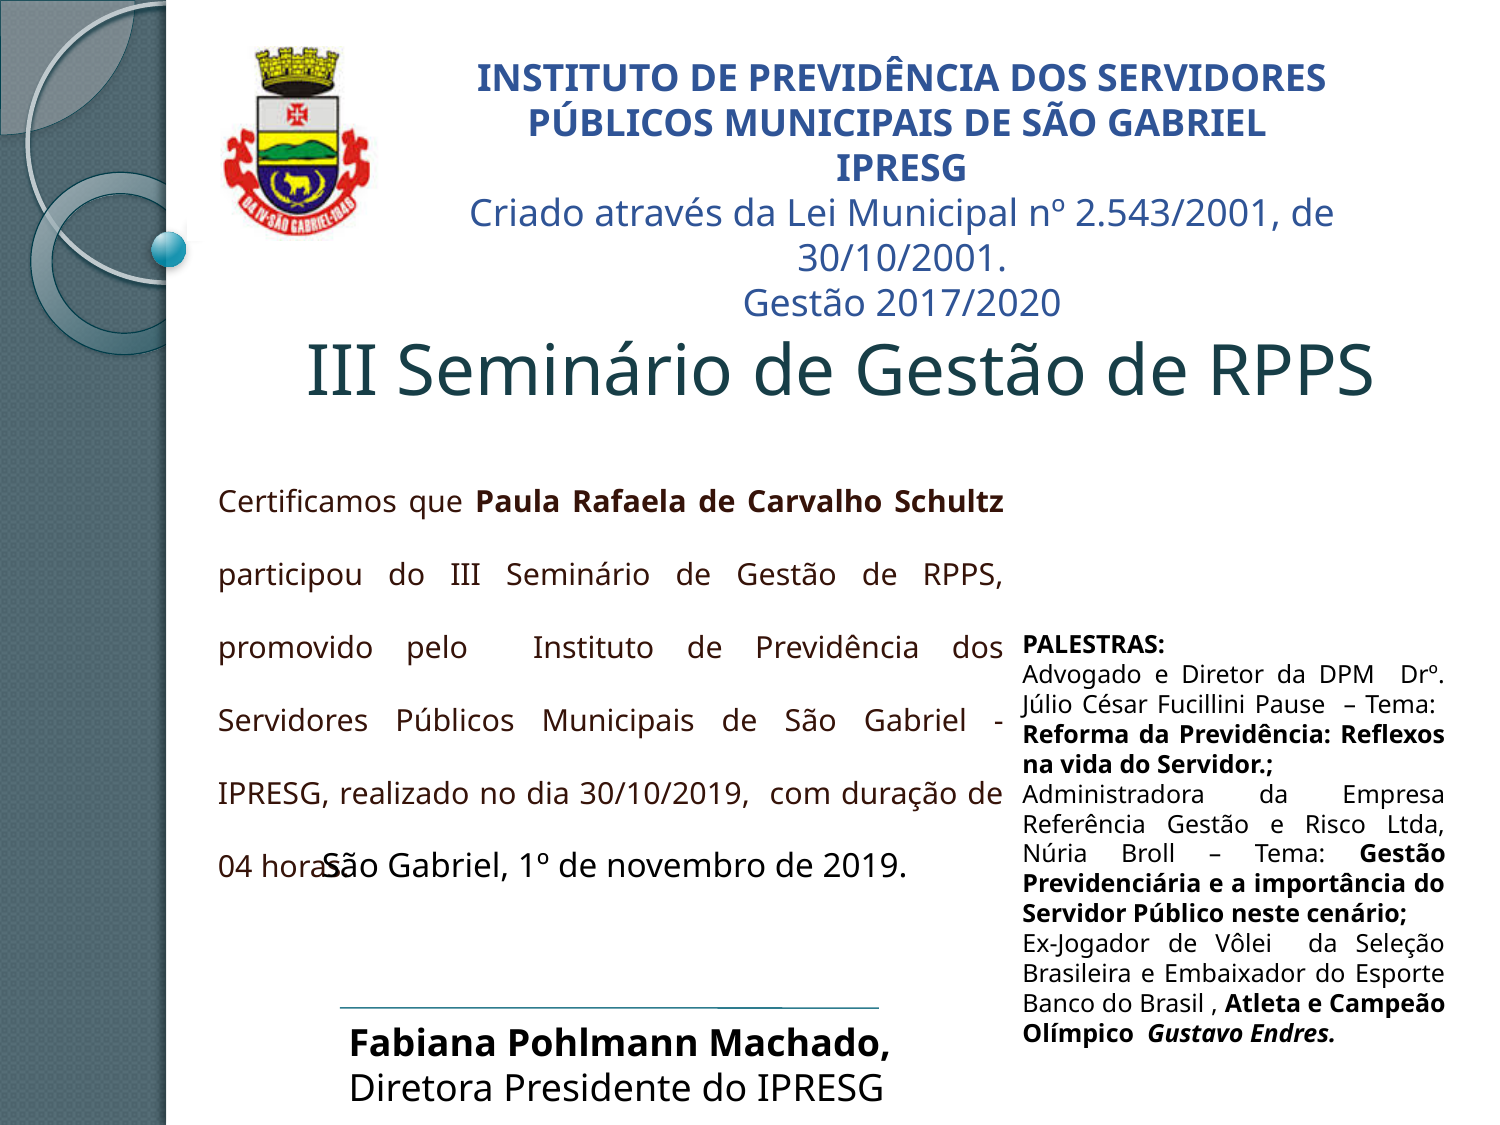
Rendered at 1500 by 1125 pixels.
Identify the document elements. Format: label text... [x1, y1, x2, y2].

subtitle Certificamos que Paula Rafaela de Carvalho Schultz participou do III Seminário de Gestão de RPPS, promovido pelo Instituto de Previdência dos Servidores Públicos Municipais de São Gabriel - IPRESG, realizado no dia 30/10/2019, com duração de 04 horas. [199, 445, 1020, 837]
picture [187, 46, 409, 241]
text_box São Gabriel, 1º de novembro de 2019. Fabiana Pohlmann Machado, Diretora Presidente do IPRESG [187, 837, 1043, 1117]
text_box PALESTRAS: Advogado e Diretor da DPM Drº. Júlio César Fucillini Pause – Tema: Reforma da Previdência: Reflexos na vida do Servidor.; Administradora da Empresa Referência Gestão e Risco Ltda, Núria Broll – Tema: Gestão Previdenciária e a importância do Servidor Público neste cenário; Ex-Jogador de Vôlei da Seleção Brasileira e Embaixador do Esporte Banco do Brasil , Atleta e Campeão Olímpico Gustavo Endres. [1007, 621, 1461, 1100]
title III Seminário de Gestão de RPPS [234, 316, 1450, 418]
text_box INSTITUTO DE PREVIDÊNCIA DOS SERVIDORES PÚBLICOS MUNICIPAIS DE SÃO GABRIEL IPRESG Criado através da Lei Municipal nº 2.543/2001, de 30/10/2001. Gestão 2017/2020 [374, 46, 1430, 332]
